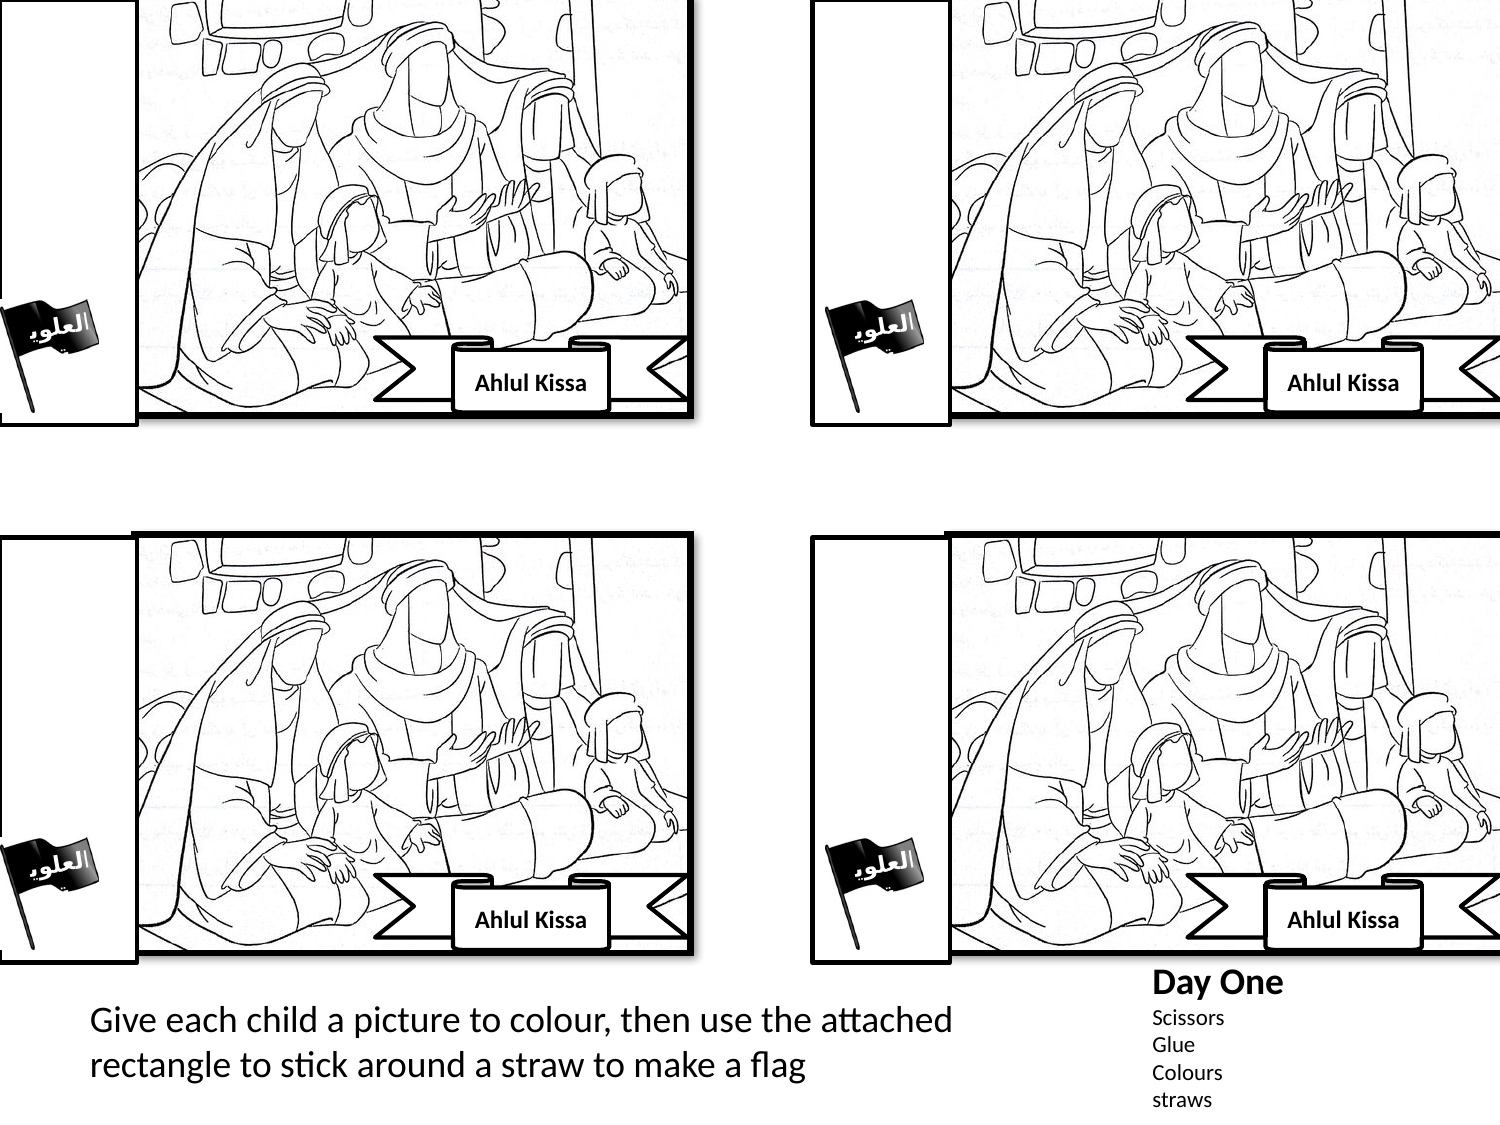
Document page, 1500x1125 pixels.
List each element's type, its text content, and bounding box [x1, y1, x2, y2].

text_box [0, 0, 688, 426]
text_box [0, 537, 688, 963]
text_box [0, 299, 112, 413]
text_box Give each child a picture to colour, then use the attached rectangle to stick around a straw to make a flag [74, 987, 1063, 1093]
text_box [824, 299, 937, 413]
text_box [812, 537, 1500, 963]
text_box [812, 0, 1500, 426]
text_box Day One Scissors Glue Colours straws [1137, 970, 1500, 1120]
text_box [0, 837, 112, 951]
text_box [824, 837, 937, 951]
